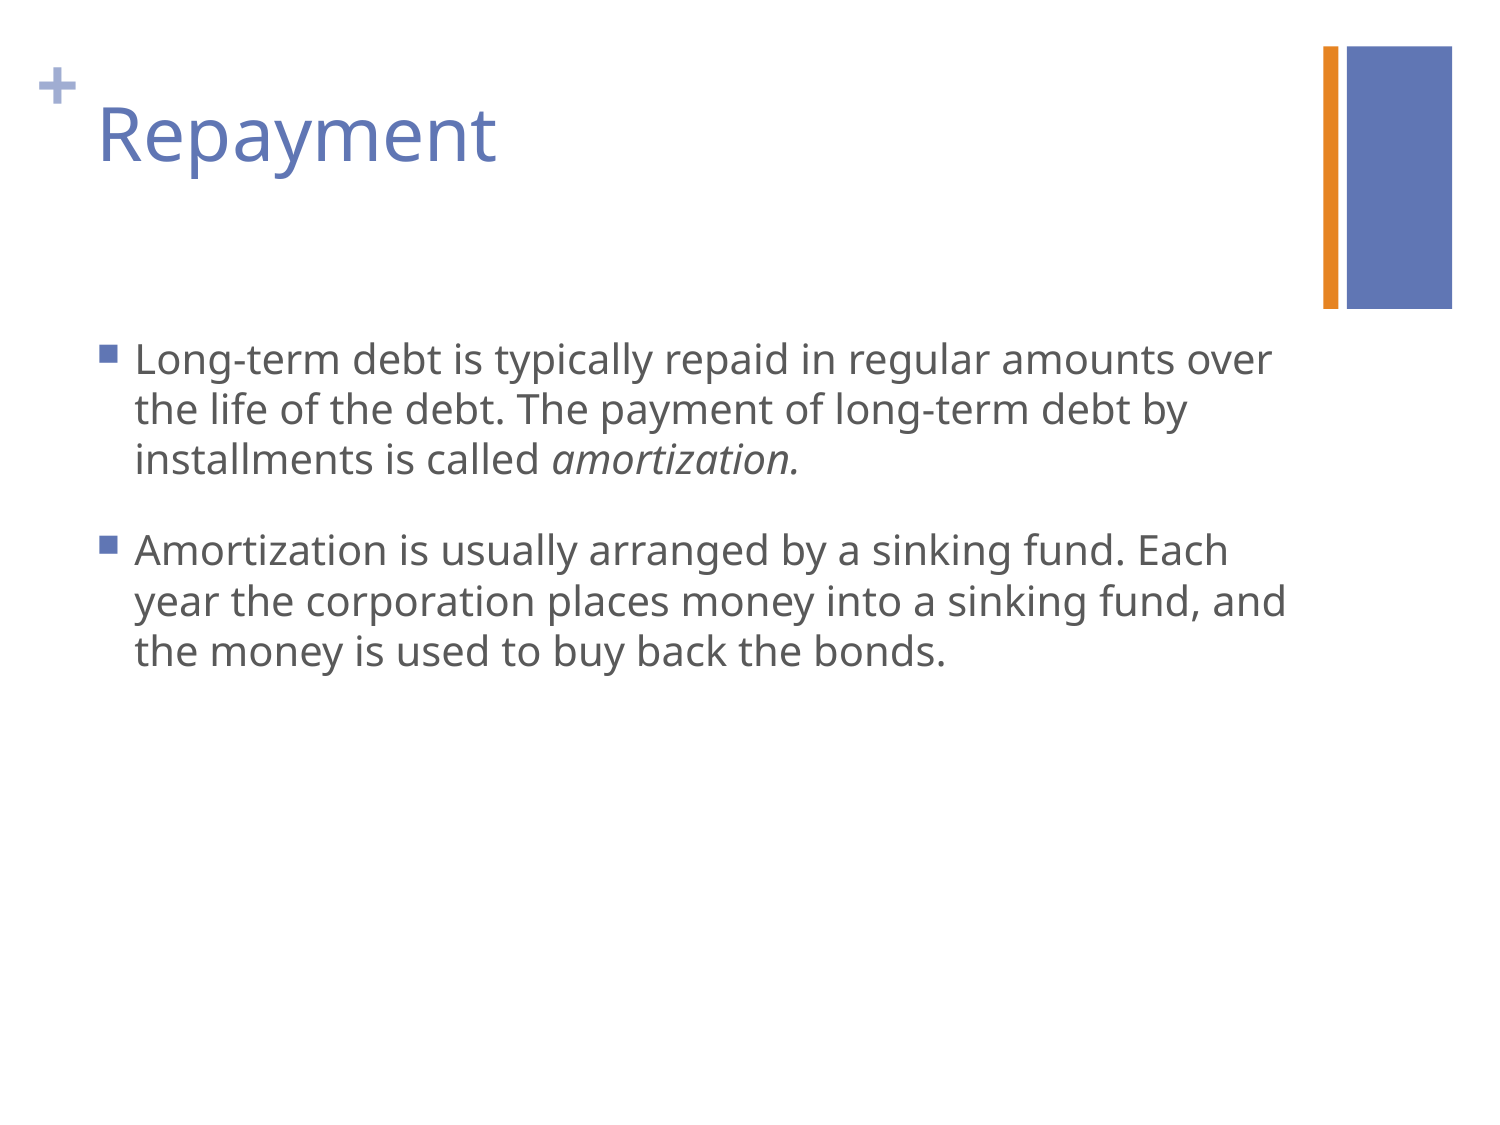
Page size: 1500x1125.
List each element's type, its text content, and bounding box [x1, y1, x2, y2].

list Long-term debt is typically repaid in regular amounts over the life of the debt. The payment of long-term debt by installments is called amortization. Amortization is usually arranged by a sinking fund. Each year the corporation places money into a sinking fund, and the money is used to buy back the bonds. [81, 324, 1322, 1005]
title Repayment [81, 79, 1322, 263]
